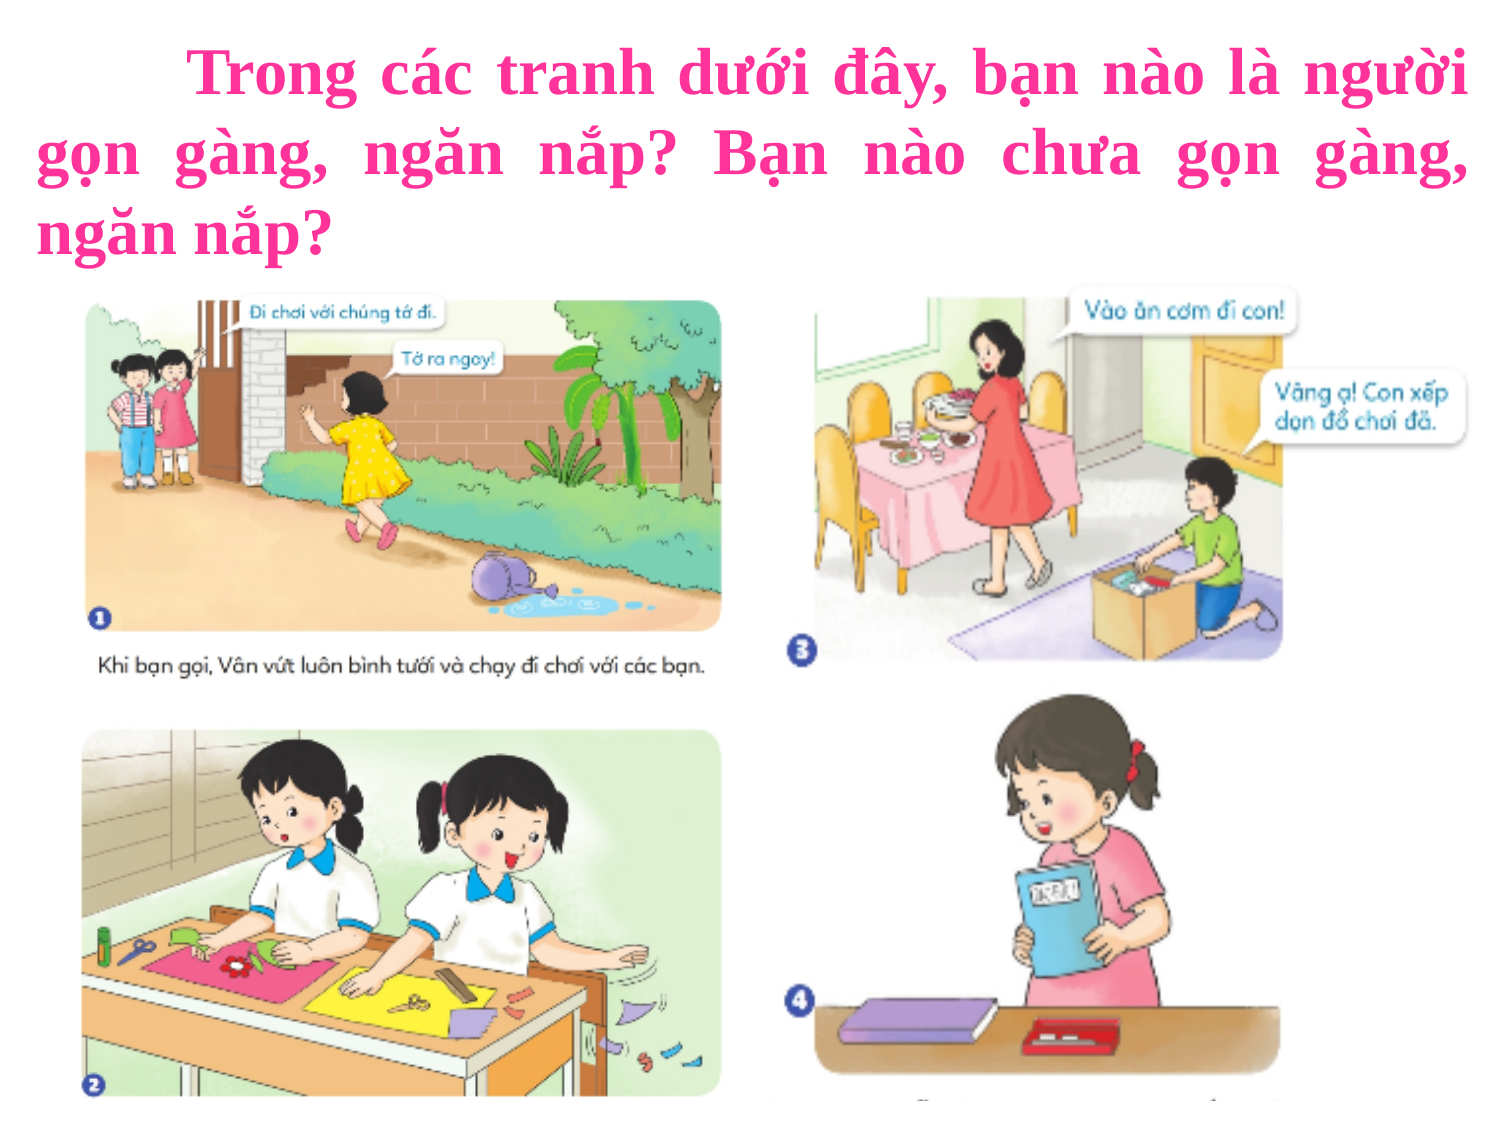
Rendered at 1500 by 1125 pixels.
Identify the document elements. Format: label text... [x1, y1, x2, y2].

picture [48, 194, 1485, 1123]
text_box Trong các tranh dưới đây, bạn nào là người gọn gàng, ngăn nắp? Bạn nào chưa gọn gàng, ngăn nắp? [21, 20, 1485, 244]
